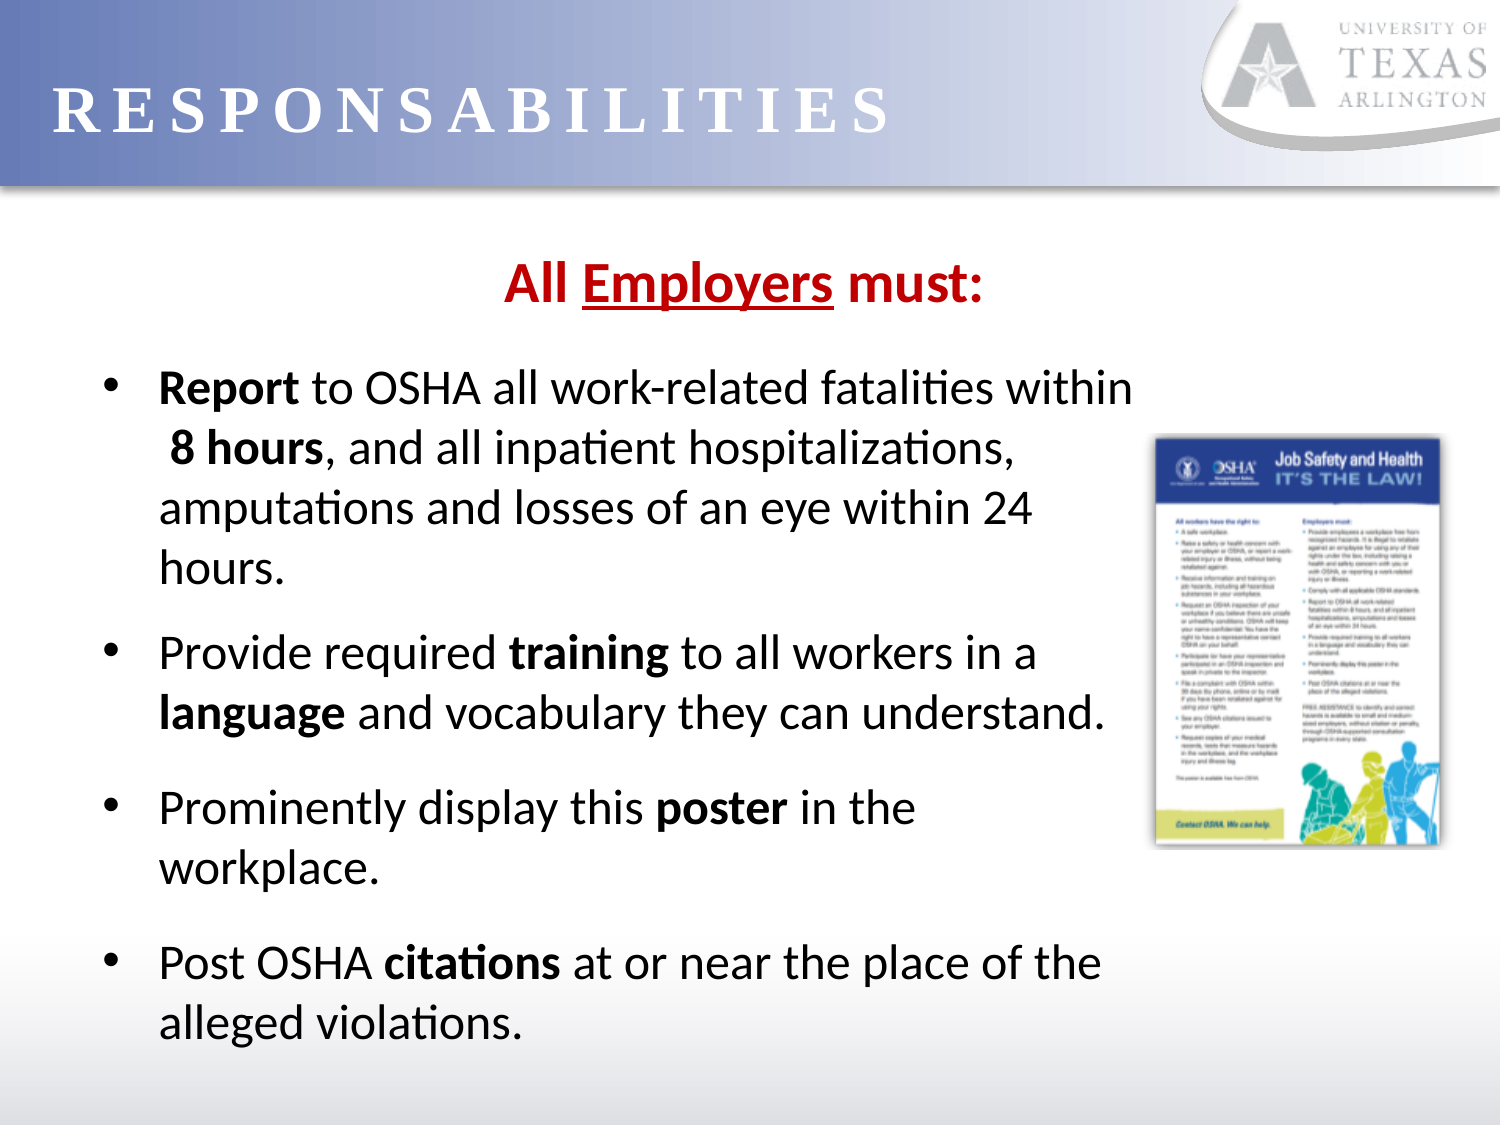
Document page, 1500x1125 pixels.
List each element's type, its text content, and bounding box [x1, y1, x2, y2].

text_box Report to OSHA all work-related fatalities within 8 hours, and all inpatient hospitalizations, amputations and losses of an eye within 24 hours. Provide required training to all workers in a language and vocabulary they can understand. Prominently display this poster in the workplace. Post OSHA citations at or near the place of the alleged violations. [87, 347, 1163, 1057]
text_box All Employers must: [490, 236, 1014, 322]
picture [1137, 433, 1459, 850]
title Responsabilities [37, 12, 1025, 200]
